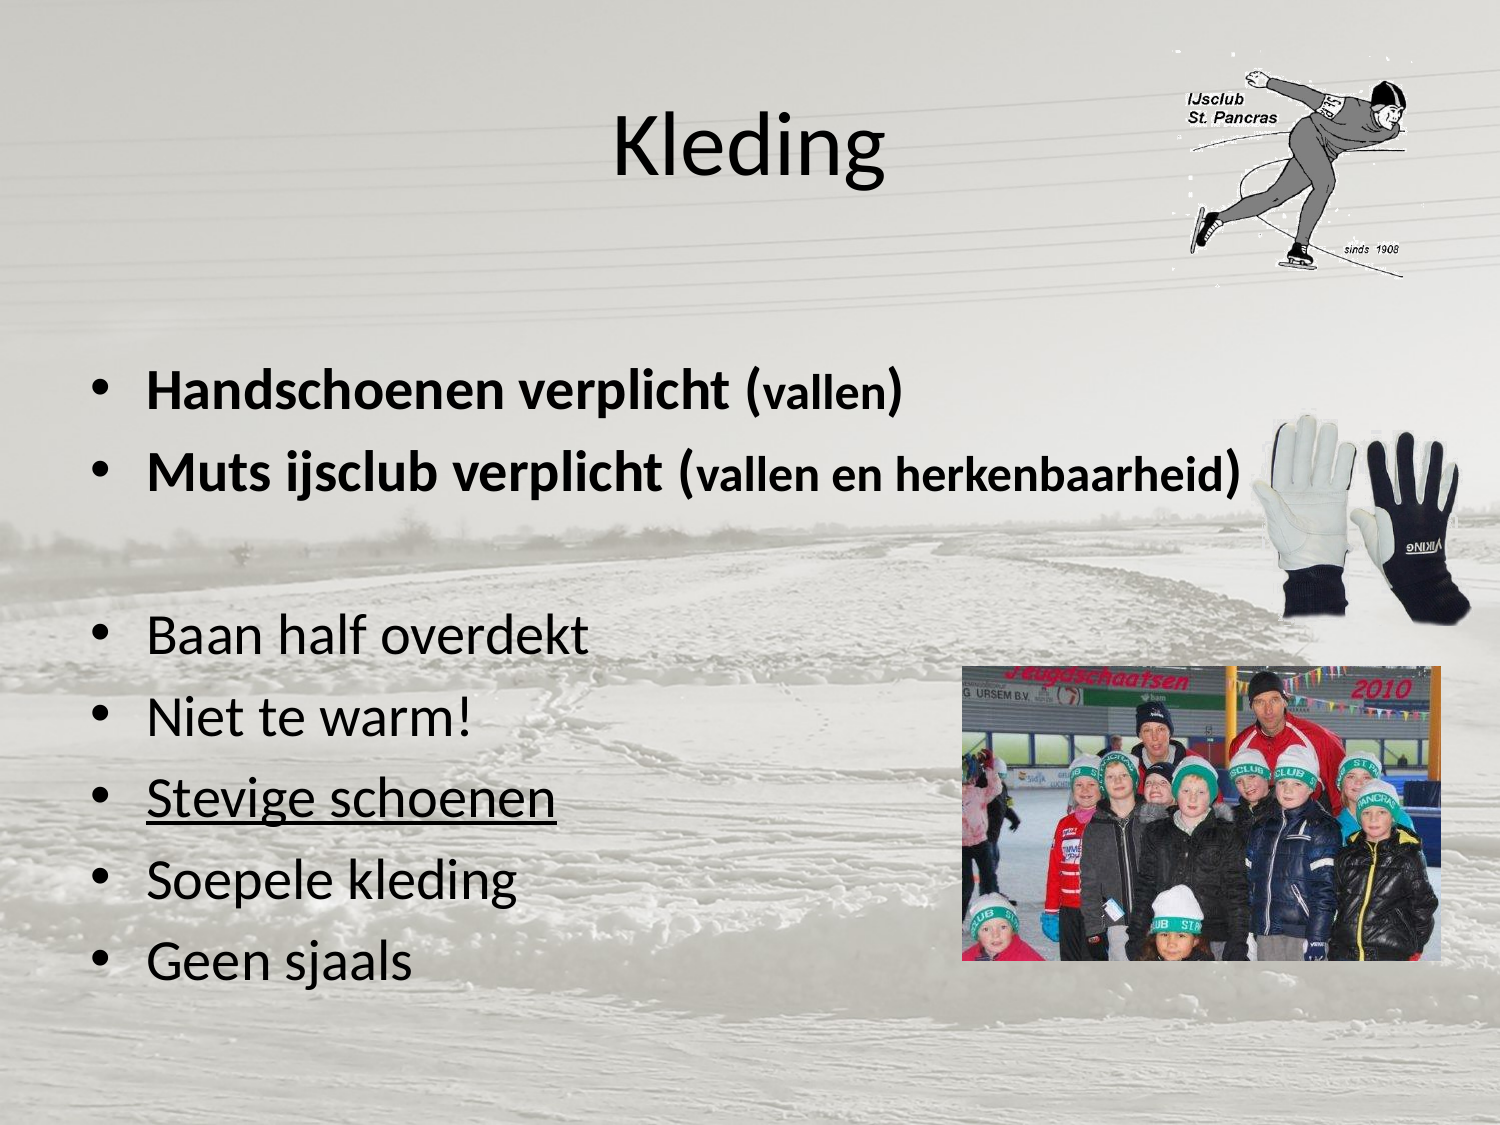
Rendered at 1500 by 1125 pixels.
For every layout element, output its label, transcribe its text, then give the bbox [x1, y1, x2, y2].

title Kleding [75, 45, 1425, 233]
picture [0, 0, 1500, 1125]
list Handschoenen verplicht (vallen) Muts ijsclub verplicht (vallen en herkenbaarheid) Baan half overdekt Niet te warm! Stevige schoenen Soepele kleding Geen sjaals [75, 262, 1425, 1005]
